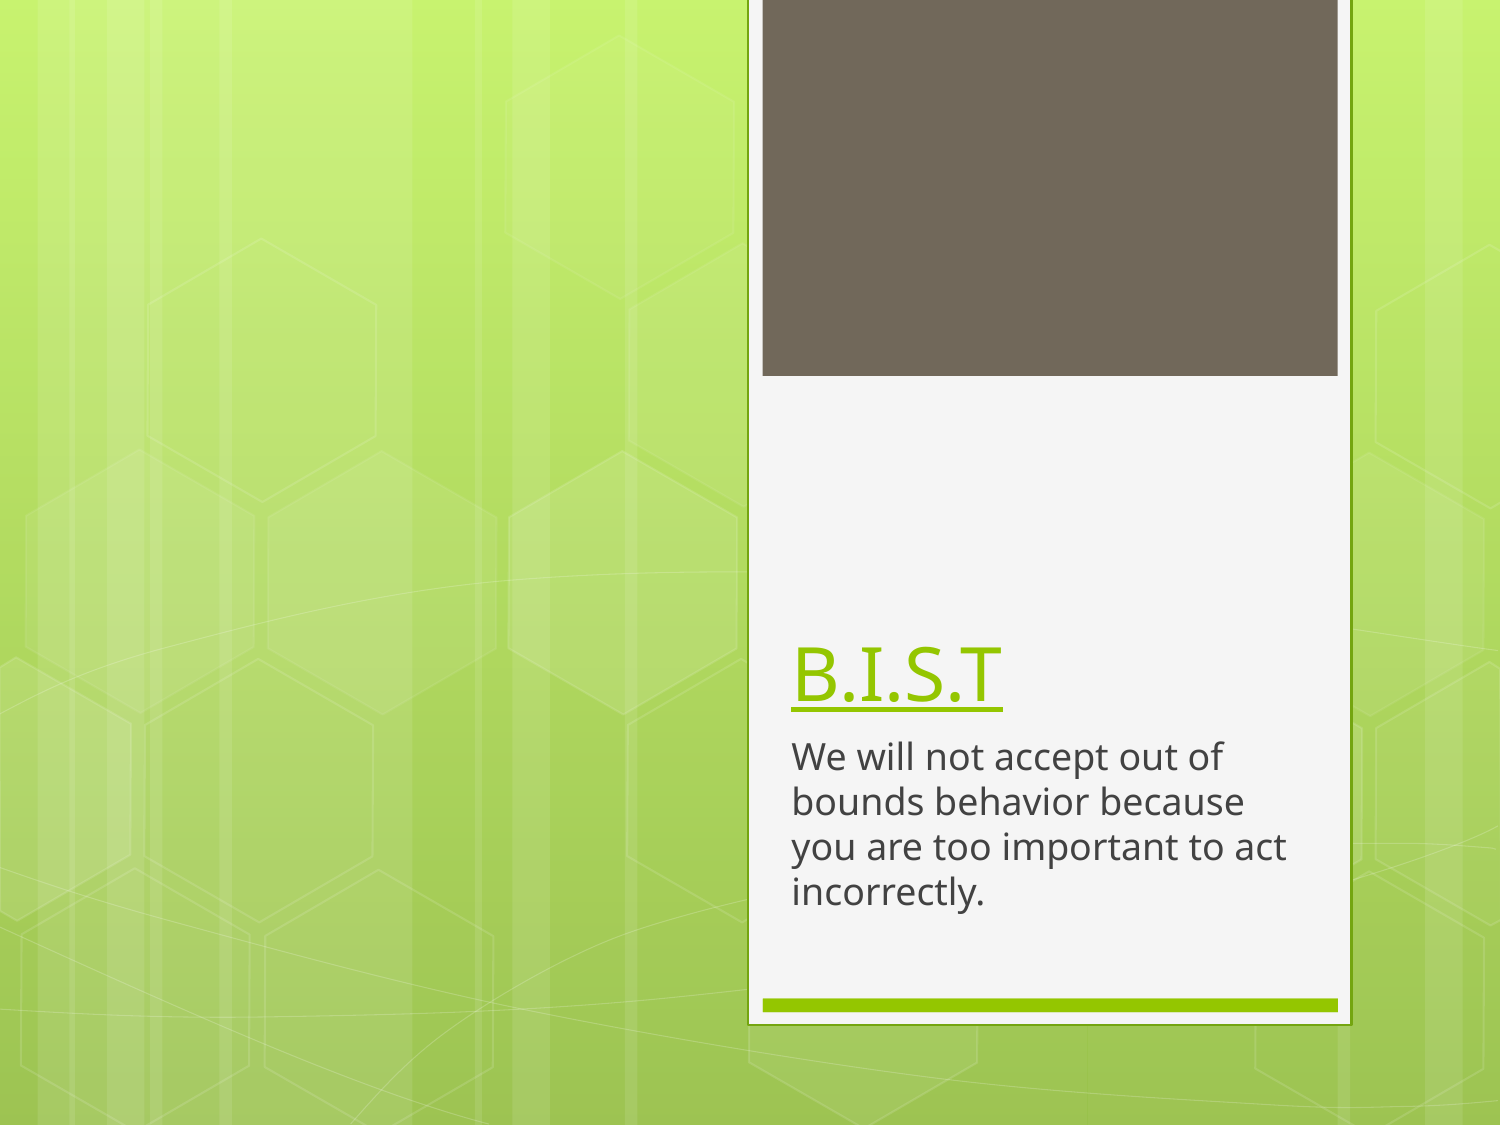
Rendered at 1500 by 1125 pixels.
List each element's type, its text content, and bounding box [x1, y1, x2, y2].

subtitle We will not accept out of bounds behavior because you are too important to act incorrectly. [776, 725, 1320, 933]
title B.I.S.T [776, 444, 1320, 724]
